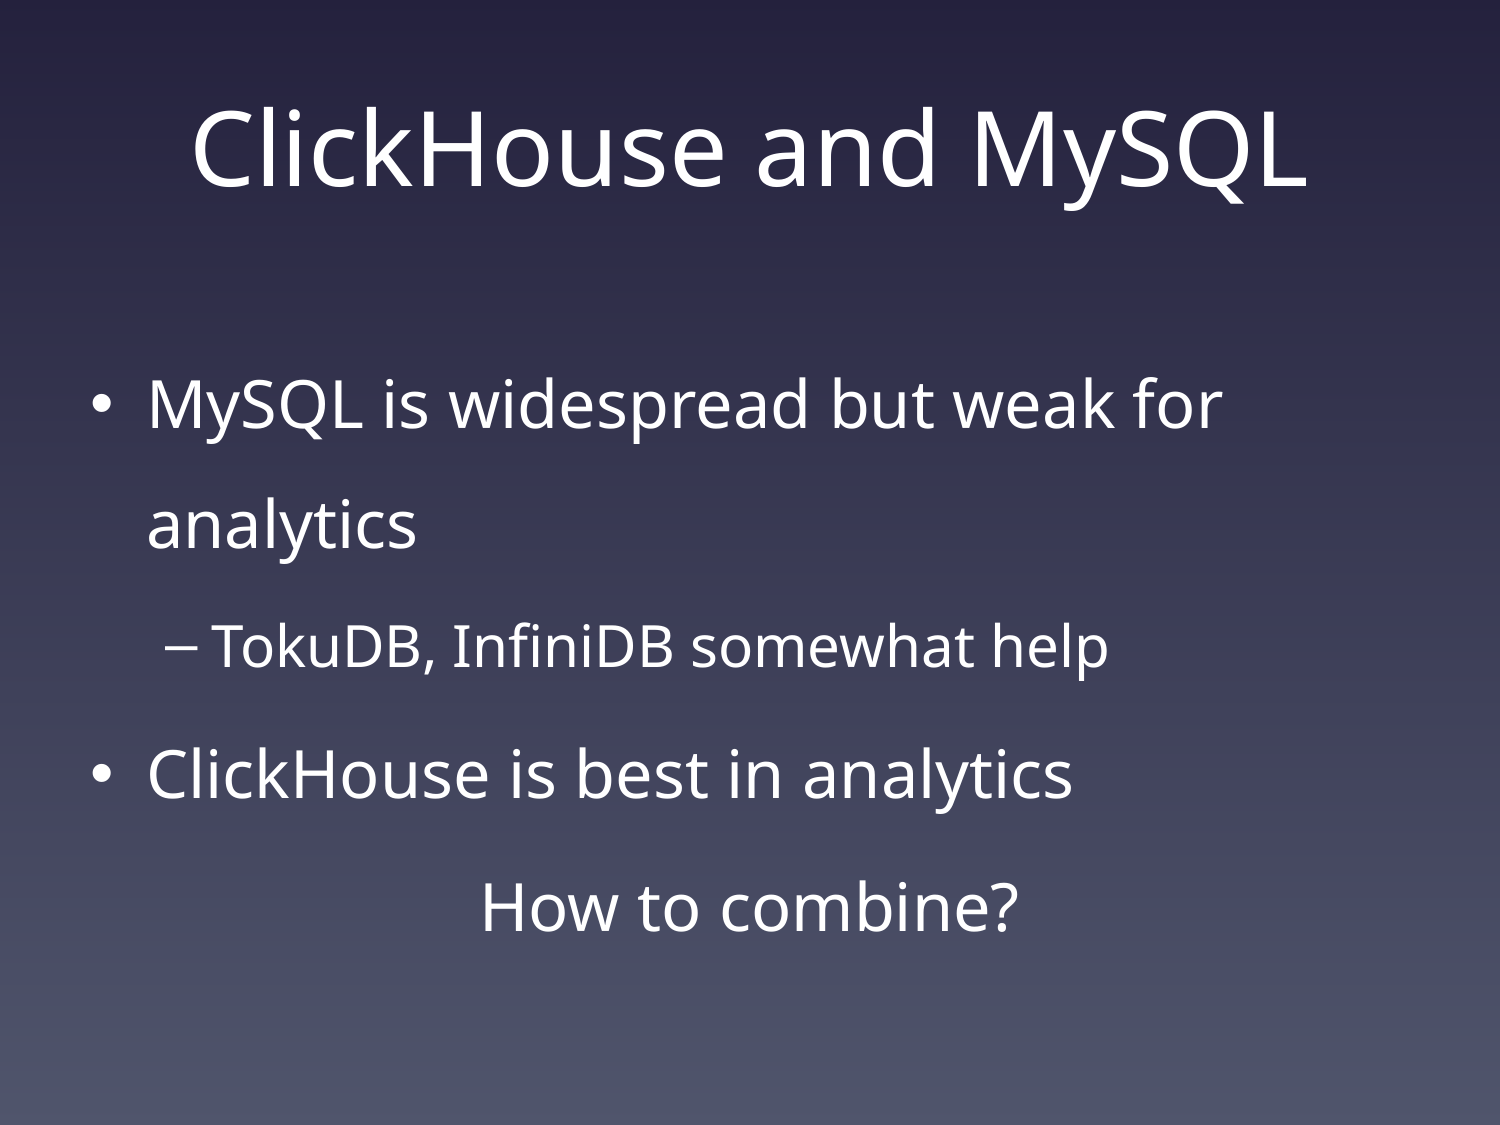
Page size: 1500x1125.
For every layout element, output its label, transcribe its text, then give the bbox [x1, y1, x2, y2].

title ClickHouse and MySQL [75, 75, 1425, 262]
list MySQL is widespread but weak for analytics TokuDB, InfiniDB somewhat help ClickHouse is best in analytics How to combine? [75, 262, 1425, 1005]
